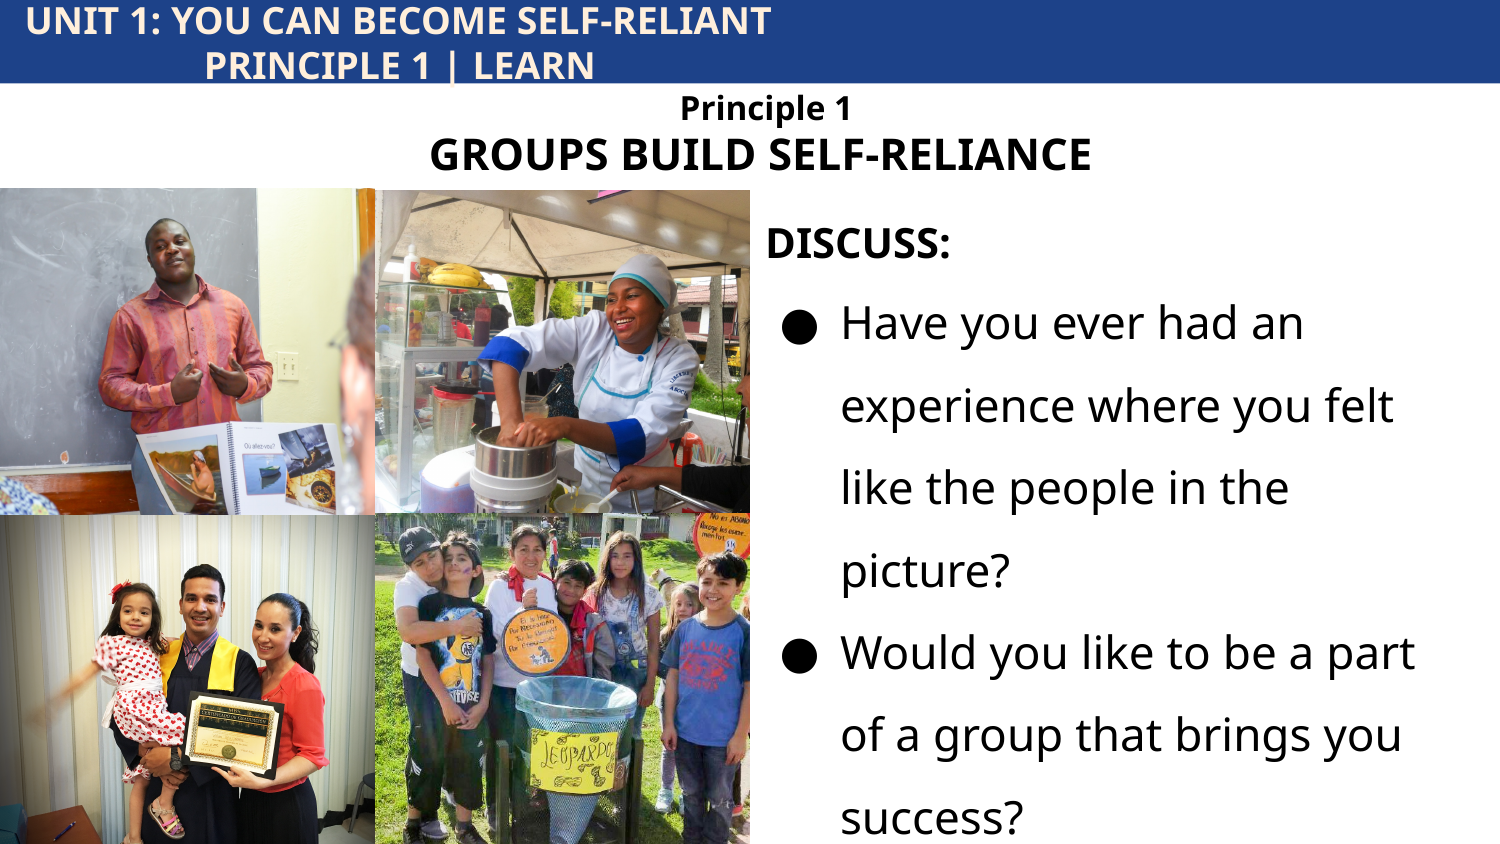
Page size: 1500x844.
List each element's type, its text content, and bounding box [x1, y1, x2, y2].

text_box DISCUSS: Have you ever had an experience where you felt like the people in the picture? Would you like to be a part of a group that brings you success? [750, 188, 1448, 844]
text_box Principle 1 GROUPS BUILD SELF-RELIANCE [50, 71, 1482, 189]
picture [0, 188, 751, 844]
text_box UNIT 1: YOU CAN BECOME SELF-RELIANT PRINCIPLE 1 | LEARN [0, 0, 1500, 84]
